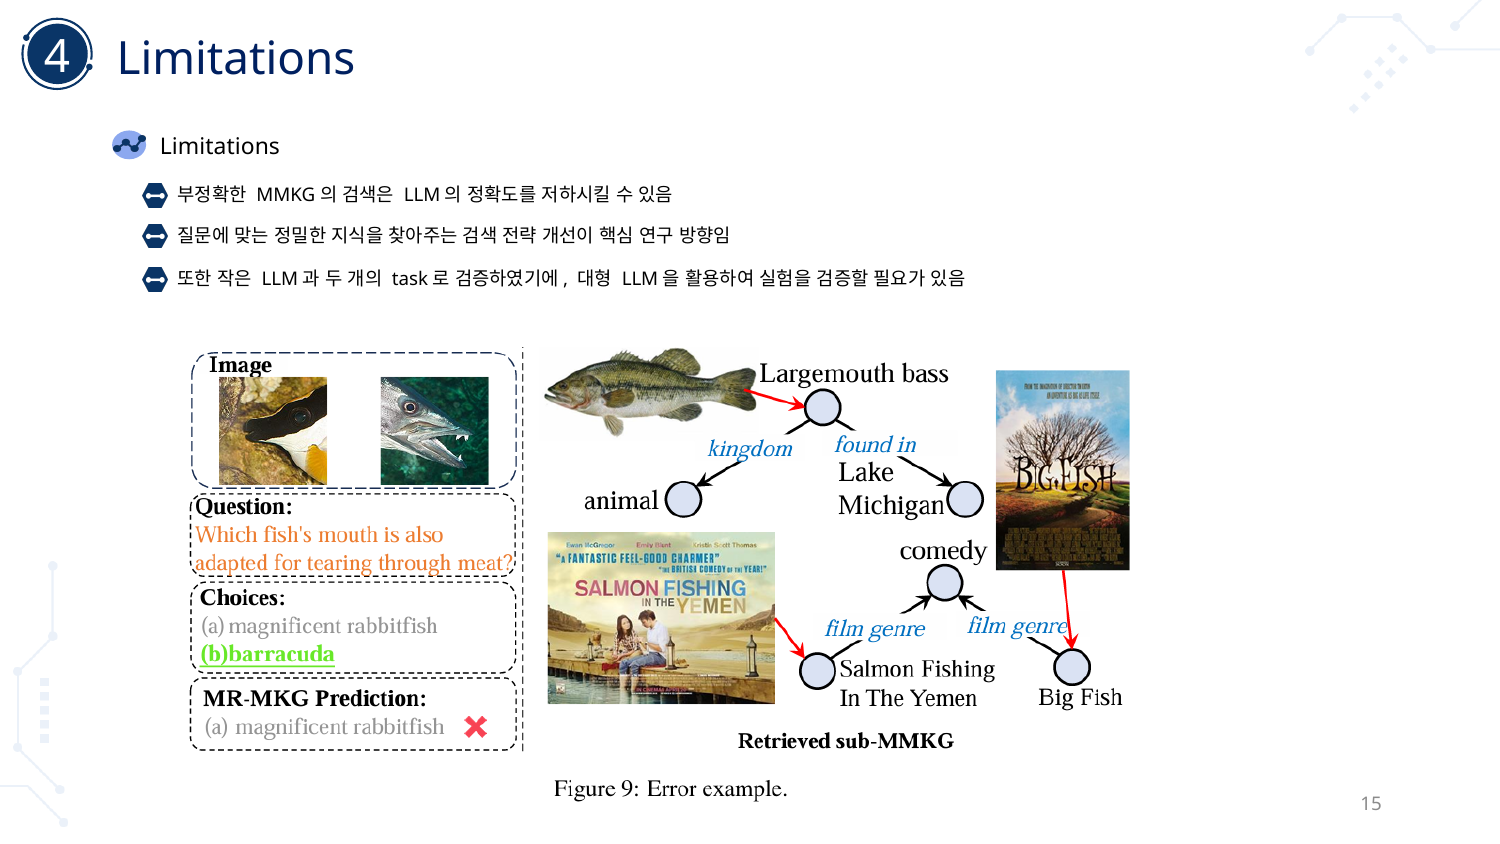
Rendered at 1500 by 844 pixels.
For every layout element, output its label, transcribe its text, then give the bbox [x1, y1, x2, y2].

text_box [142, 215, 1492, 254]
text_box Limitations [101, 20, 371, 91]
slide_number 15 [1059, 782, 1397, 827]
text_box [112, 124, 1474, 168]
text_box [142, 259, 1492, 298]
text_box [142, 175, 1492, 214]
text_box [22, 18, 93, 89]
picture [0, 0, 1500, 844]
